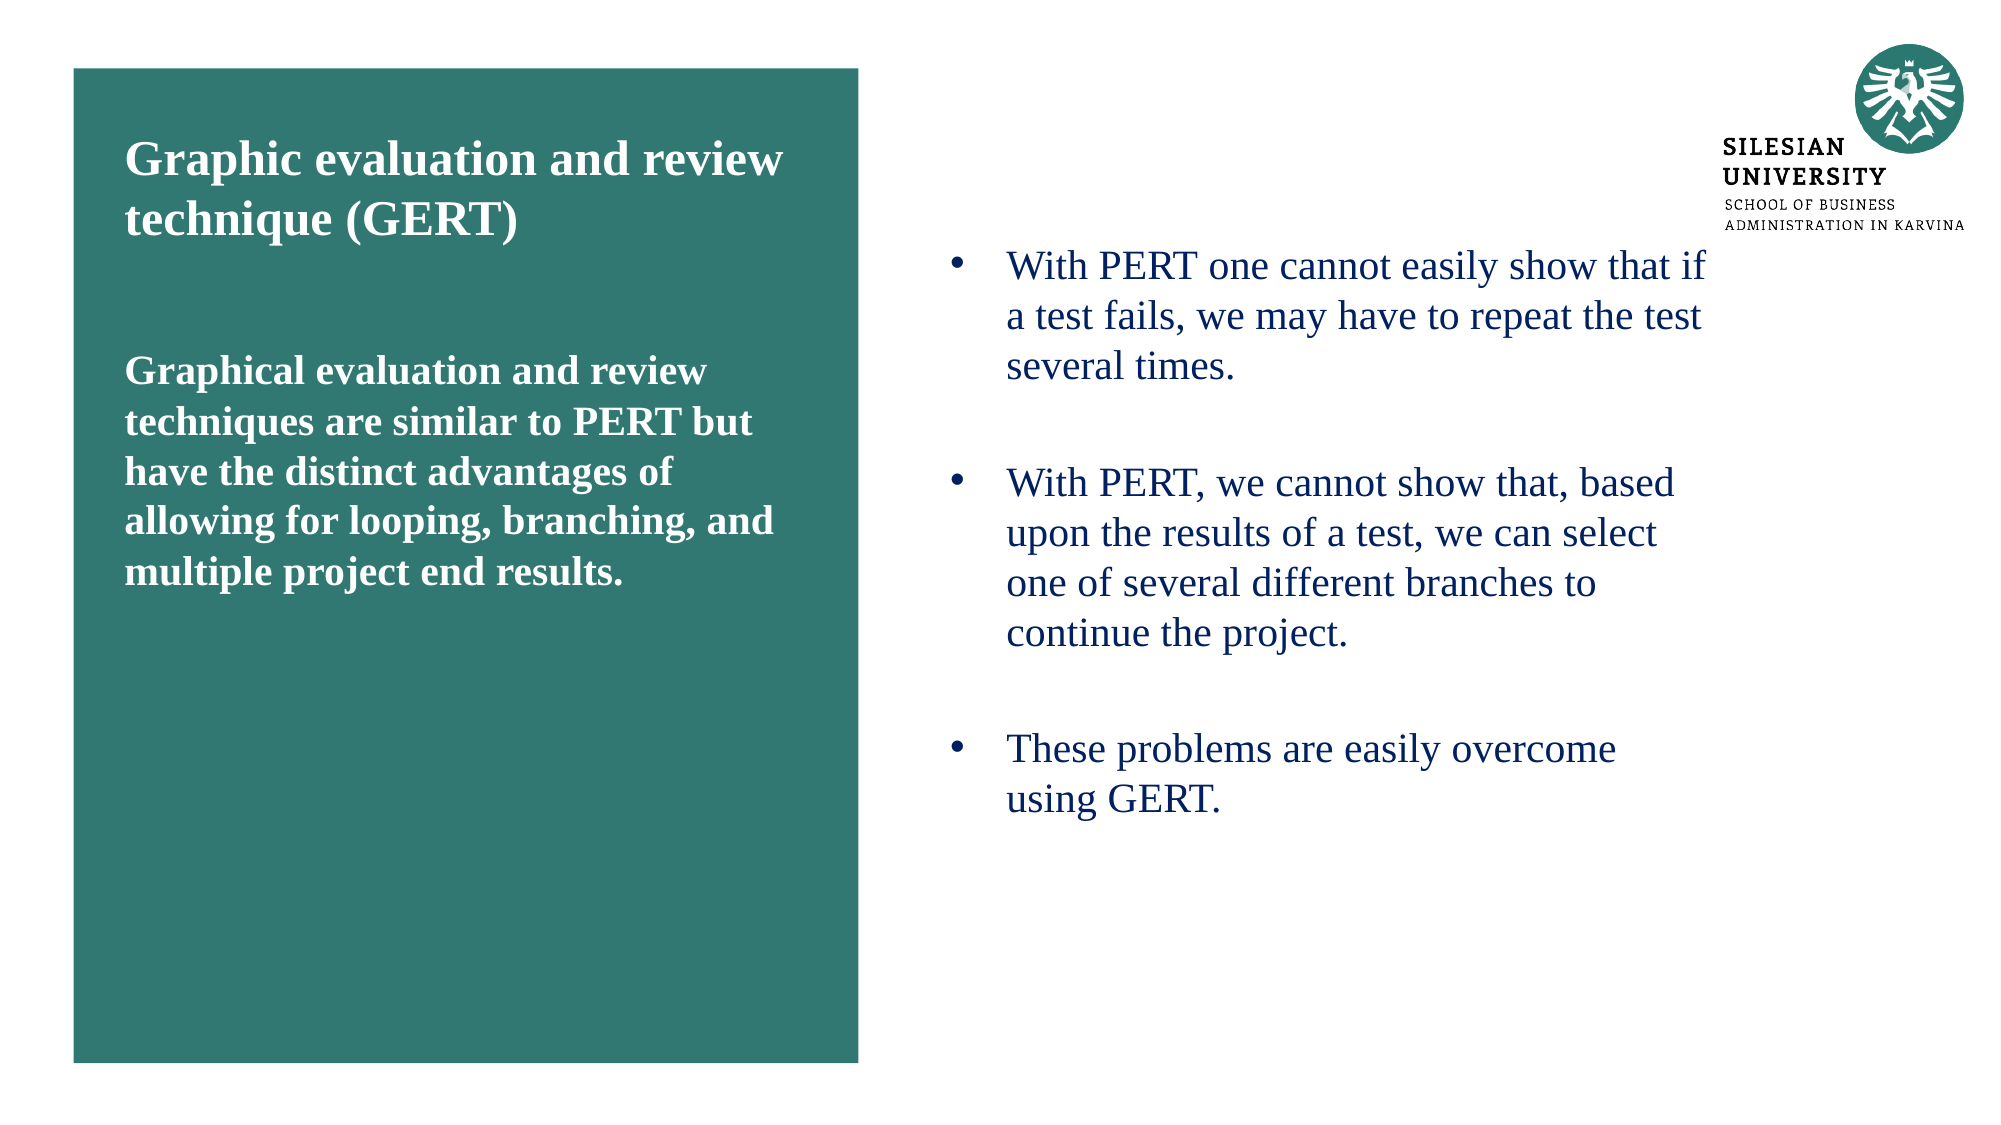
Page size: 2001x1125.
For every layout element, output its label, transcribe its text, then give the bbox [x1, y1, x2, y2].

picture [1723, 44, 1964, 230]
text_box [41, 32, 786, 116]
text_box Graphic evaluation and review technique (GERT) [109, 118, 815, 335]
text_box With PERT one cannot easily show that if a test fails, we may have to repeat the test several times. With PERT, we cannot show that, based upon the results of a test, we can select one of several different branches to continue the project. These problems are easily overcome using GERT. [935, 230, 1724, 1023]
text_box Graphical evaluation and review techniques are similar to PERT but have the distinct advantages of allowing for looping, branching, and multiple project end results. [109, 335, 815, 809]
text_box [73, 67, 860, 1064]
